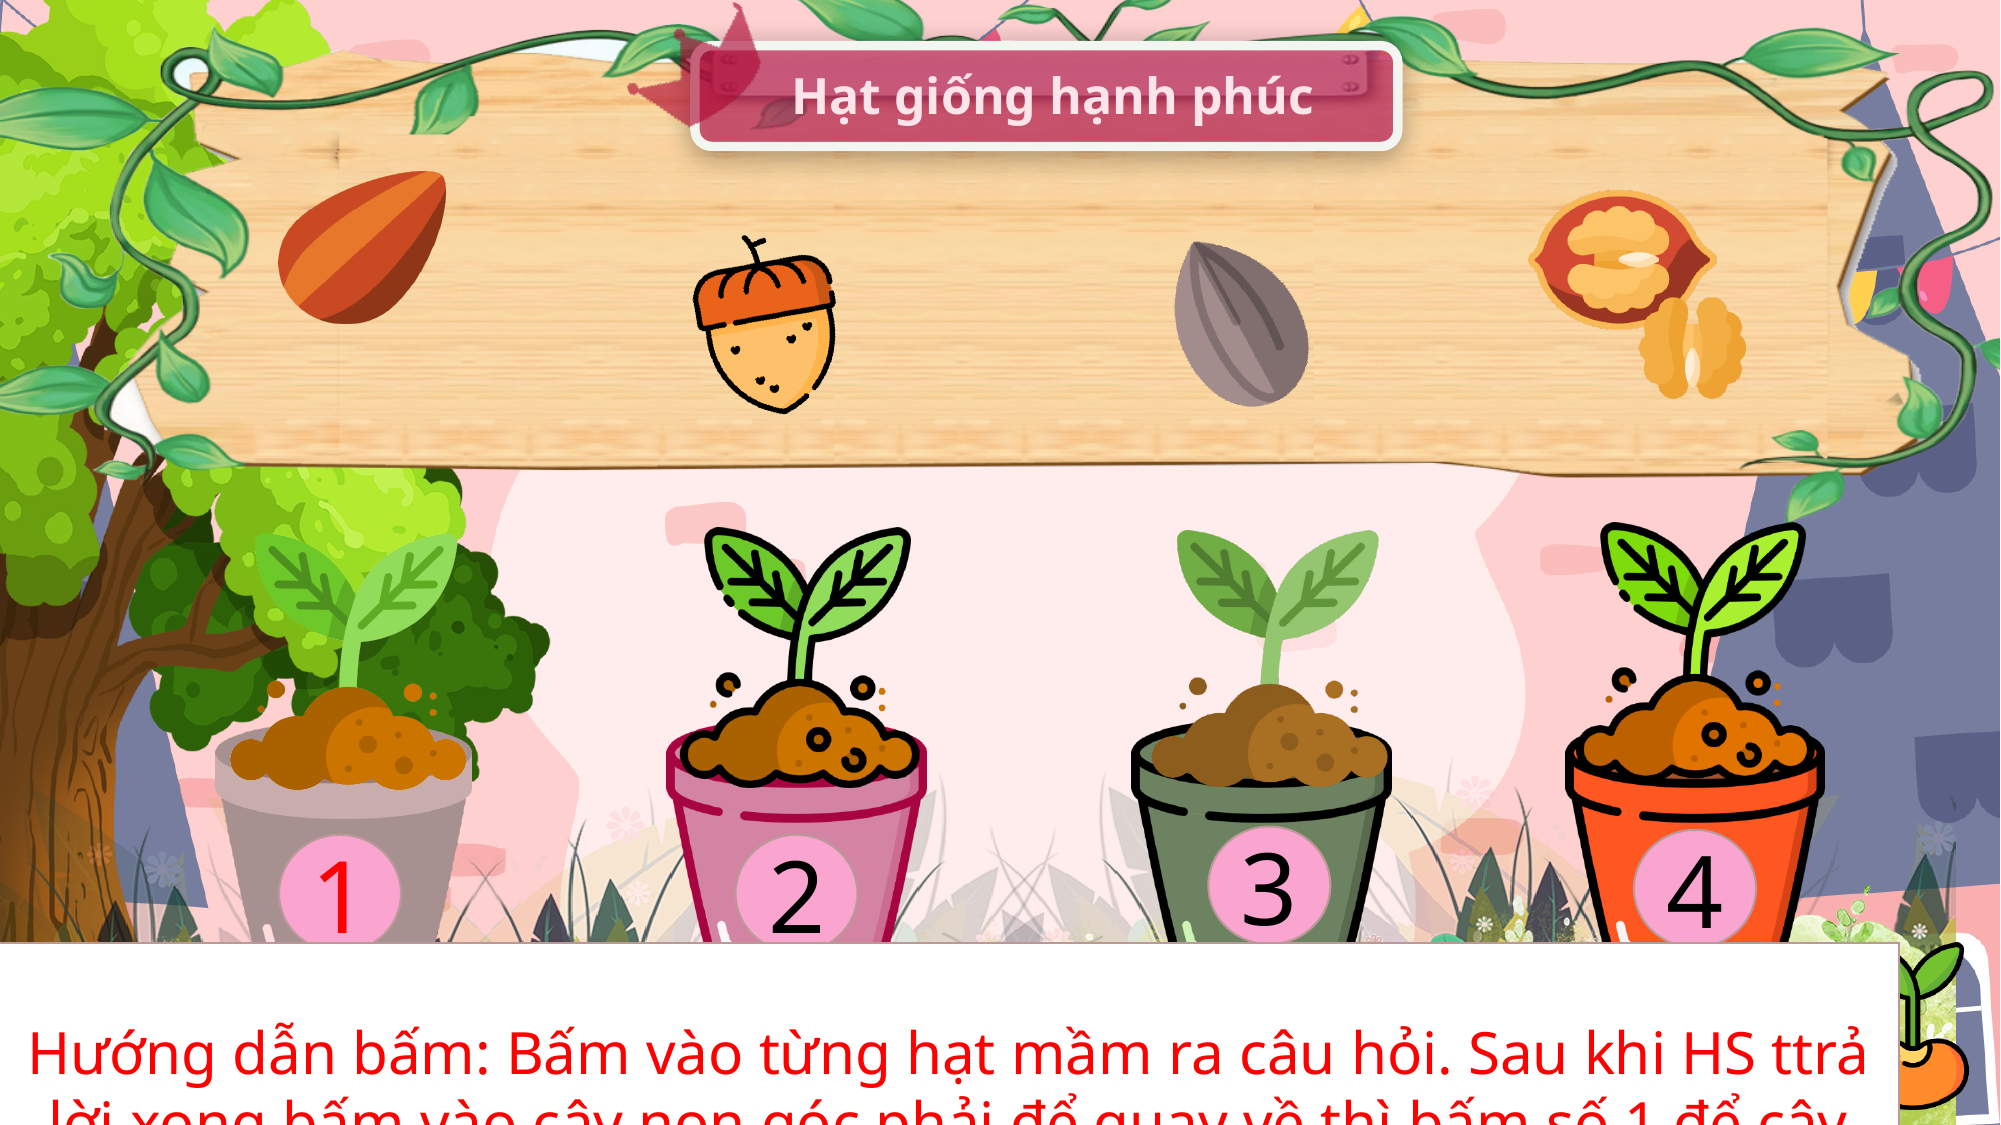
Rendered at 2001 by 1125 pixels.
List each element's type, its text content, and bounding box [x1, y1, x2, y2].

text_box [666, 718, 927, 979]
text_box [1131, 718, 1392, 979]
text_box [1564, 783, 1825, 979]
text_box Hướng dẫn bấm: Bấm vào từng hạt mầm ra câu hỏi. Sau khi HS ttrả lời xong bấm vào cây non góc phải để quay về thì bấm số 1 để cây ươm. Tương tự 4 cây, Hết 4 câu bấm cây non góc phải đến tiếp [0, 942, 1900, 1125]
picture [0, 0, 2001, 1125]
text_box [215, 721, 472, 979]
